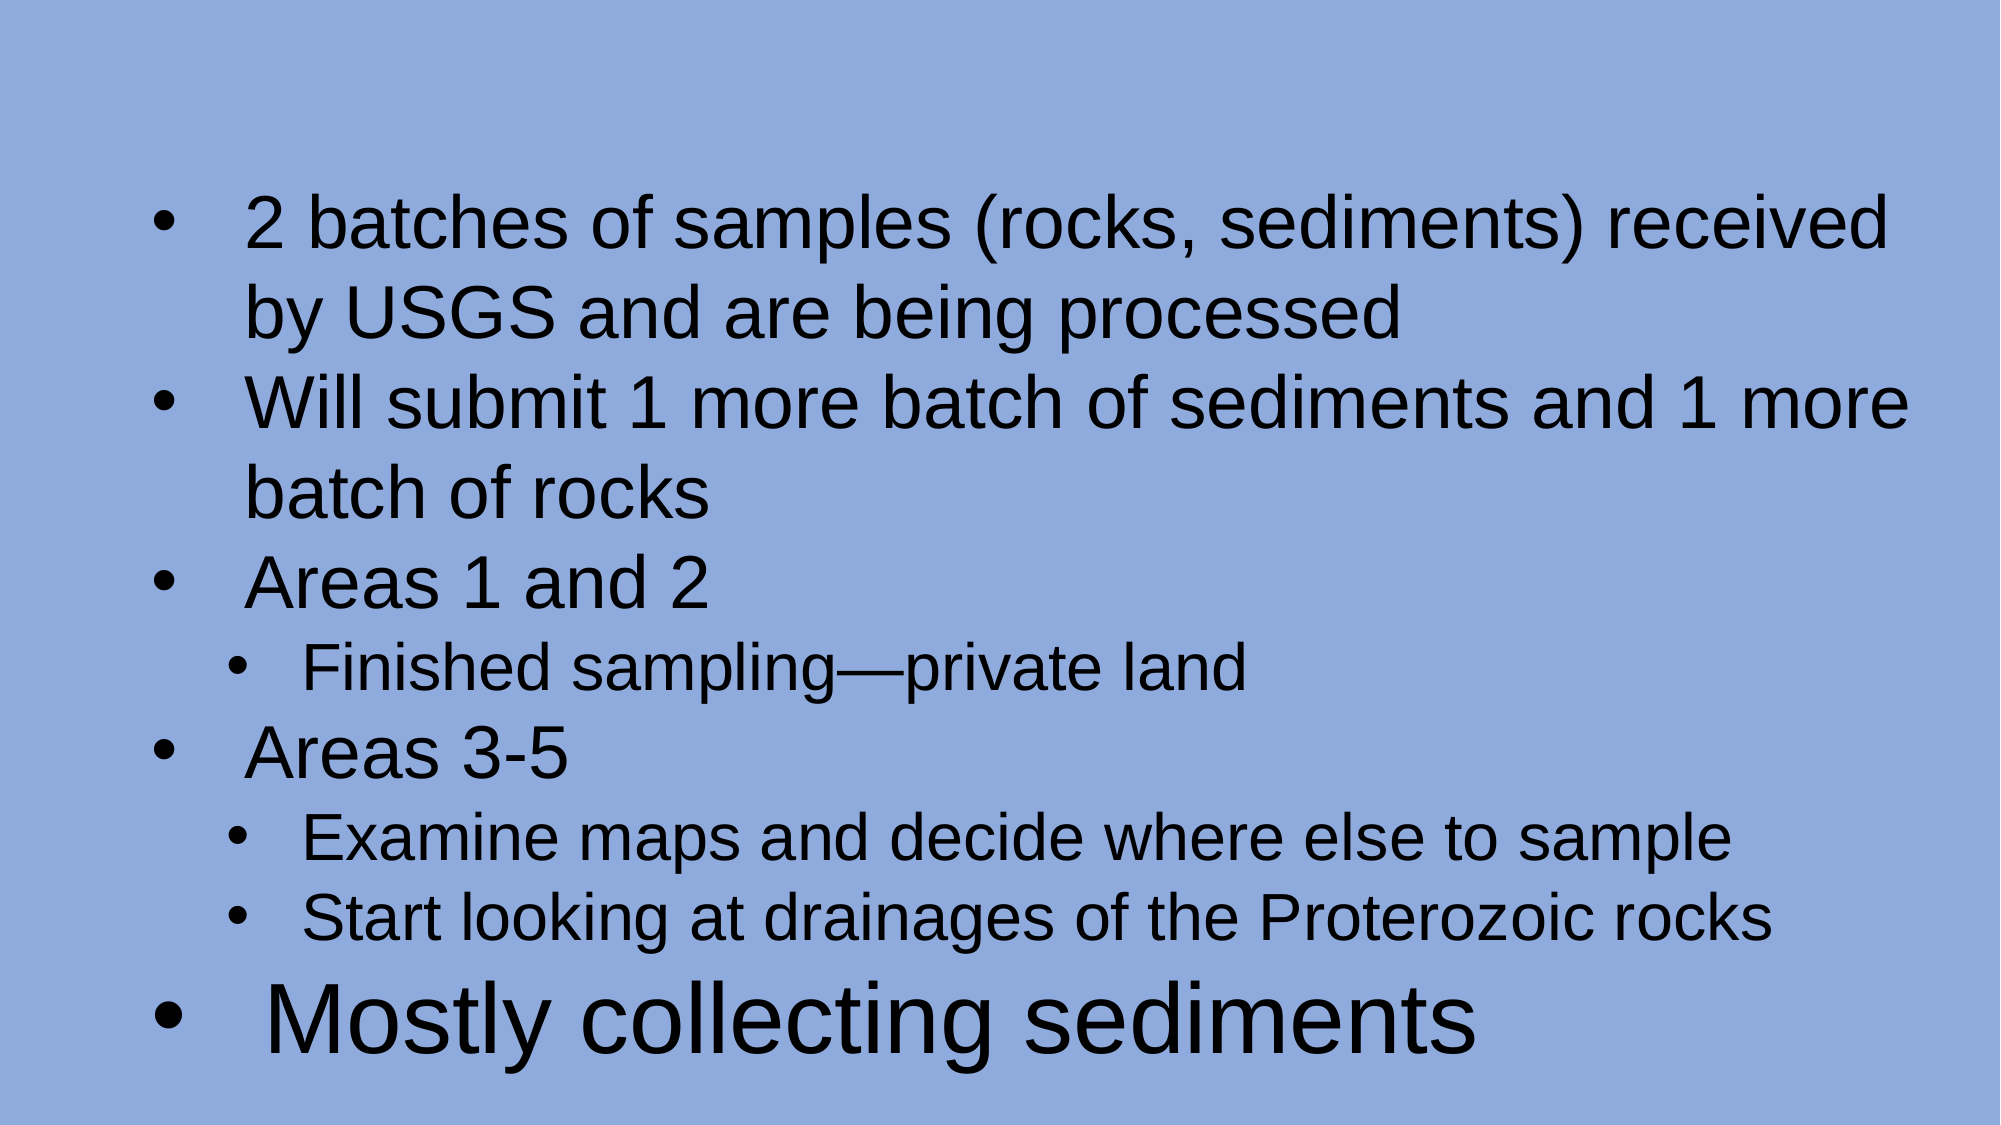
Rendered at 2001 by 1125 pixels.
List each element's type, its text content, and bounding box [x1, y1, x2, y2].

text_box 2 batches of samples (rocks, sediments) received by USGS and are being processed Will submit 1 more batch of sediments and 1 more batch of rocks Areas 1 and 2 Finished sampling—private land Areas 3-5 Examine maps and decide where else to sample Start looking at drainages of the Proterozoic rocks Mostly collecting sediments [136, 166, 1935, 1082]
